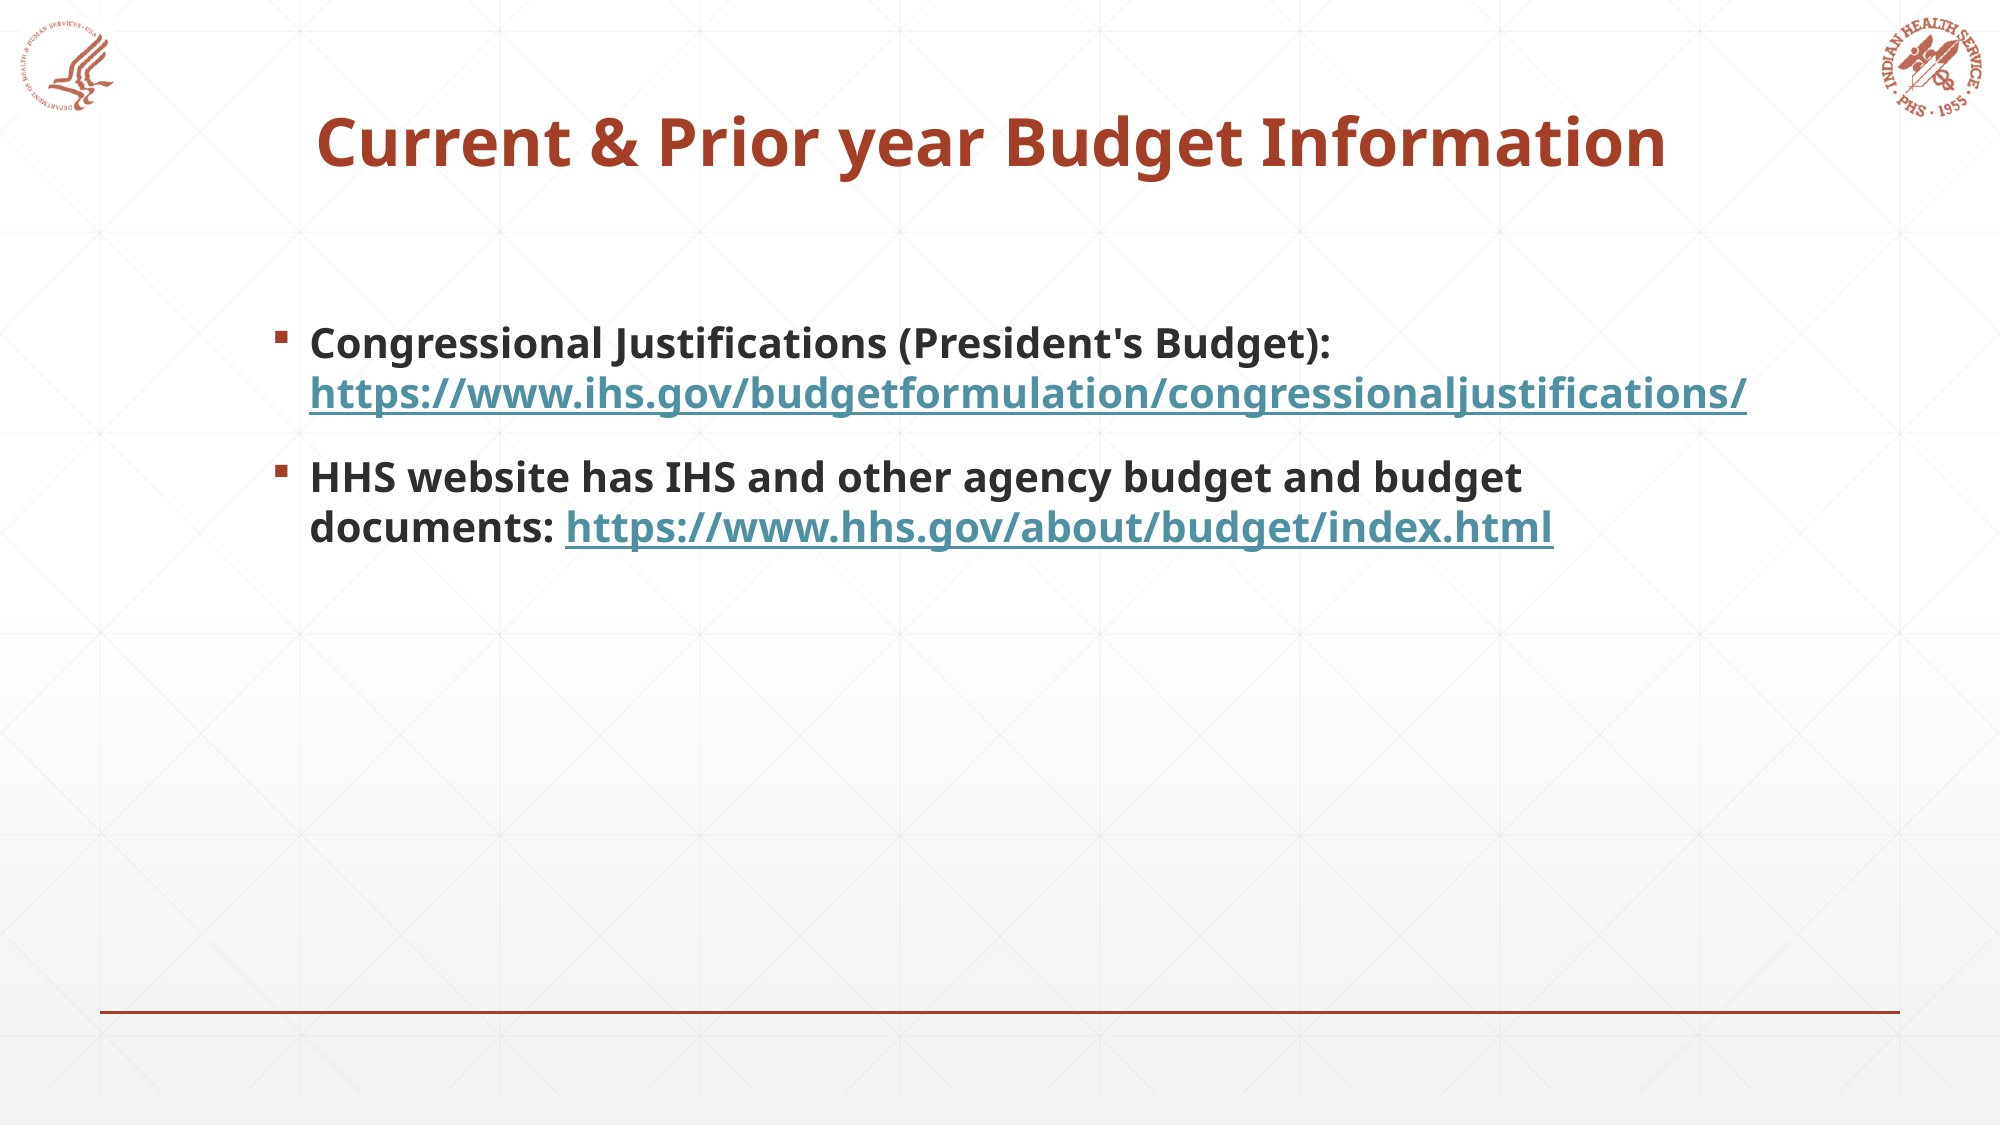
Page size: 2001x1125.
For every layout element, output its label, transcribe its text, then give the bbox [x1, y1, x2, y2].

picture [1881, 17, 1982, 117]
text_box Current & Prior year Budget Information [172, 4, 1830, 189]
list [130, 280, 1983, 1092]
picture [19, 17, 115, 114]
text_box Congressional Justifications (President's Budget): https://www.ihs.gov/budgetformulation/congressionaljustifications/ HHS website has IHS and other agency budget and budget documents: https://www.hhs.gov/about/budget/index.html [256, 314, 1784, 911]
